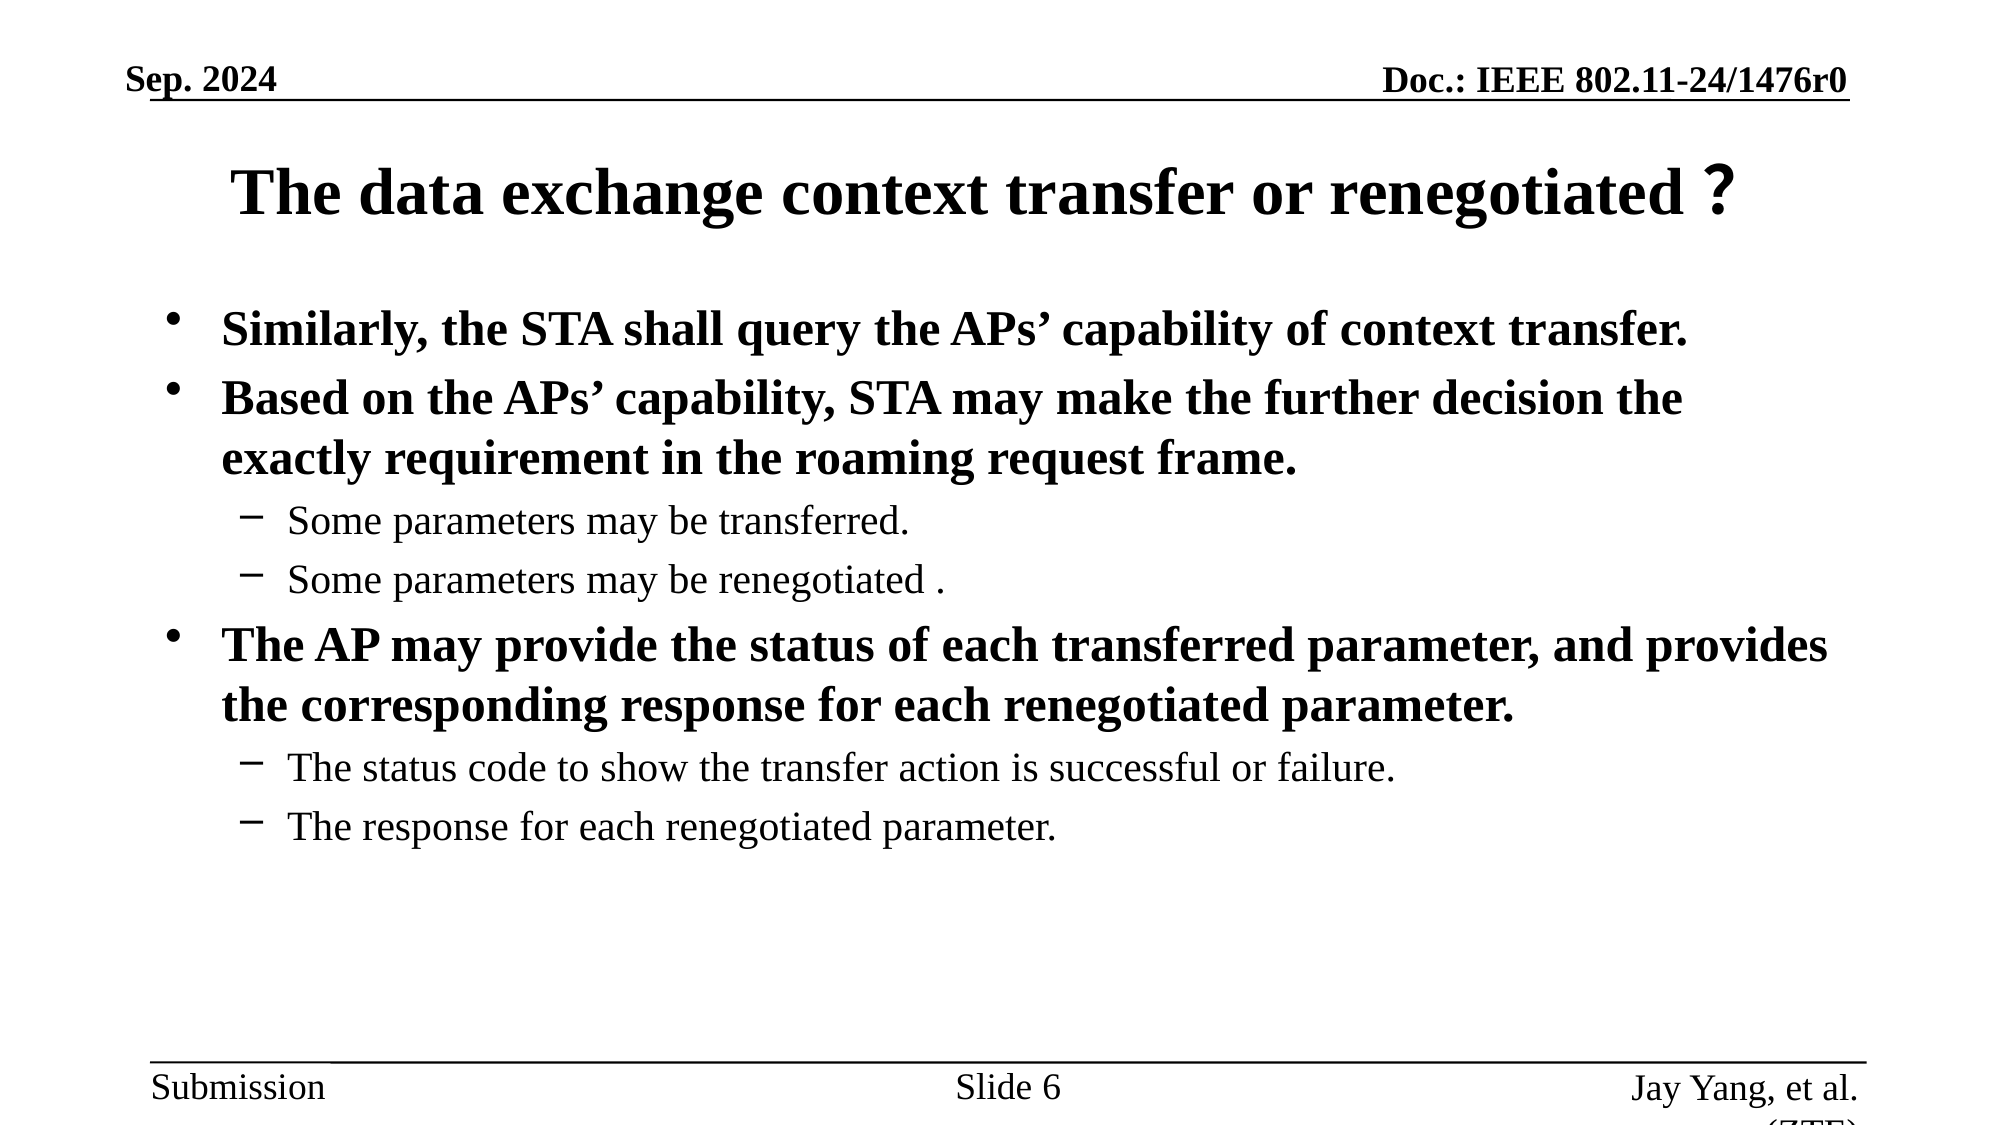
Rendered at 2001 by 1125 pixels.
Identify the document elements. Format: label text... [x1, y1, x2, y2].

title The data exchange context transfer or renegotiated？ [149, 112, 1851, 263]
slide_number Slide [942, 1061, 1075, 1108]
list Similarly, the STA shall query the APs’ capability of context transfer. Based on the APs’ capability, STA may make the further decision the exactly requirement in the roaming request frame. Some parameters may be transferred. Some parameters may be renegotiated . The AP may provide the status of each transferred parameter, and provides the corresponding response for each renegotiated parameter. The status code to show the transfer action is successful or failure. The response for each renegotiated parameter. [149, 287, 1851, 1038]
footer Jay Yang, et al. (ZTE) [1529, 1062, 1860, 1109]
